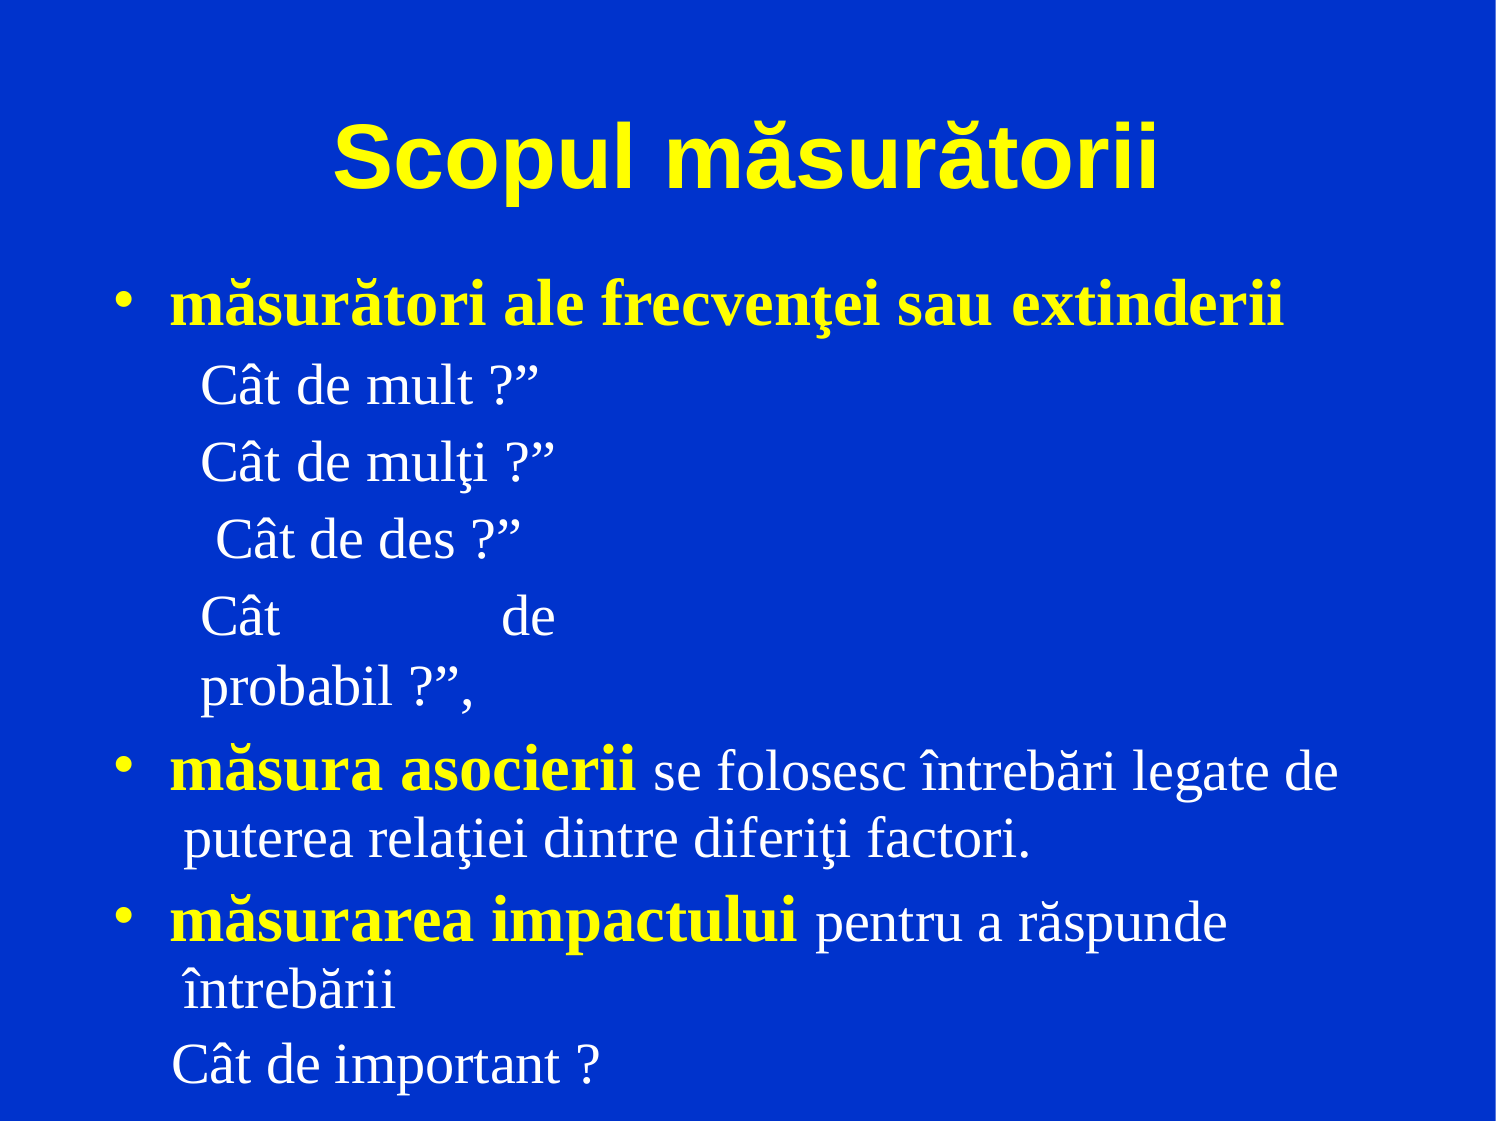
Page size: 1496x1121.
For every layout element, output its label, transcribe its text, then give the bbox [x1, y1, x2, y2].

text_box măsurători ale frecvenţei sau extinderii Cât de mult ?” Cât de mulţi ?” Cât de des ?” Cât de probabil ?”, măsura asocierii se folosesc întrebări legate de puterea relaţiei dintre diferiţi factori. măsurarea impactului pentru a răspunde întrebării Cât de important ? [110, 248, 1344, 1096]
title Scopul măsurătorii [330, 94, 1166, 248]
